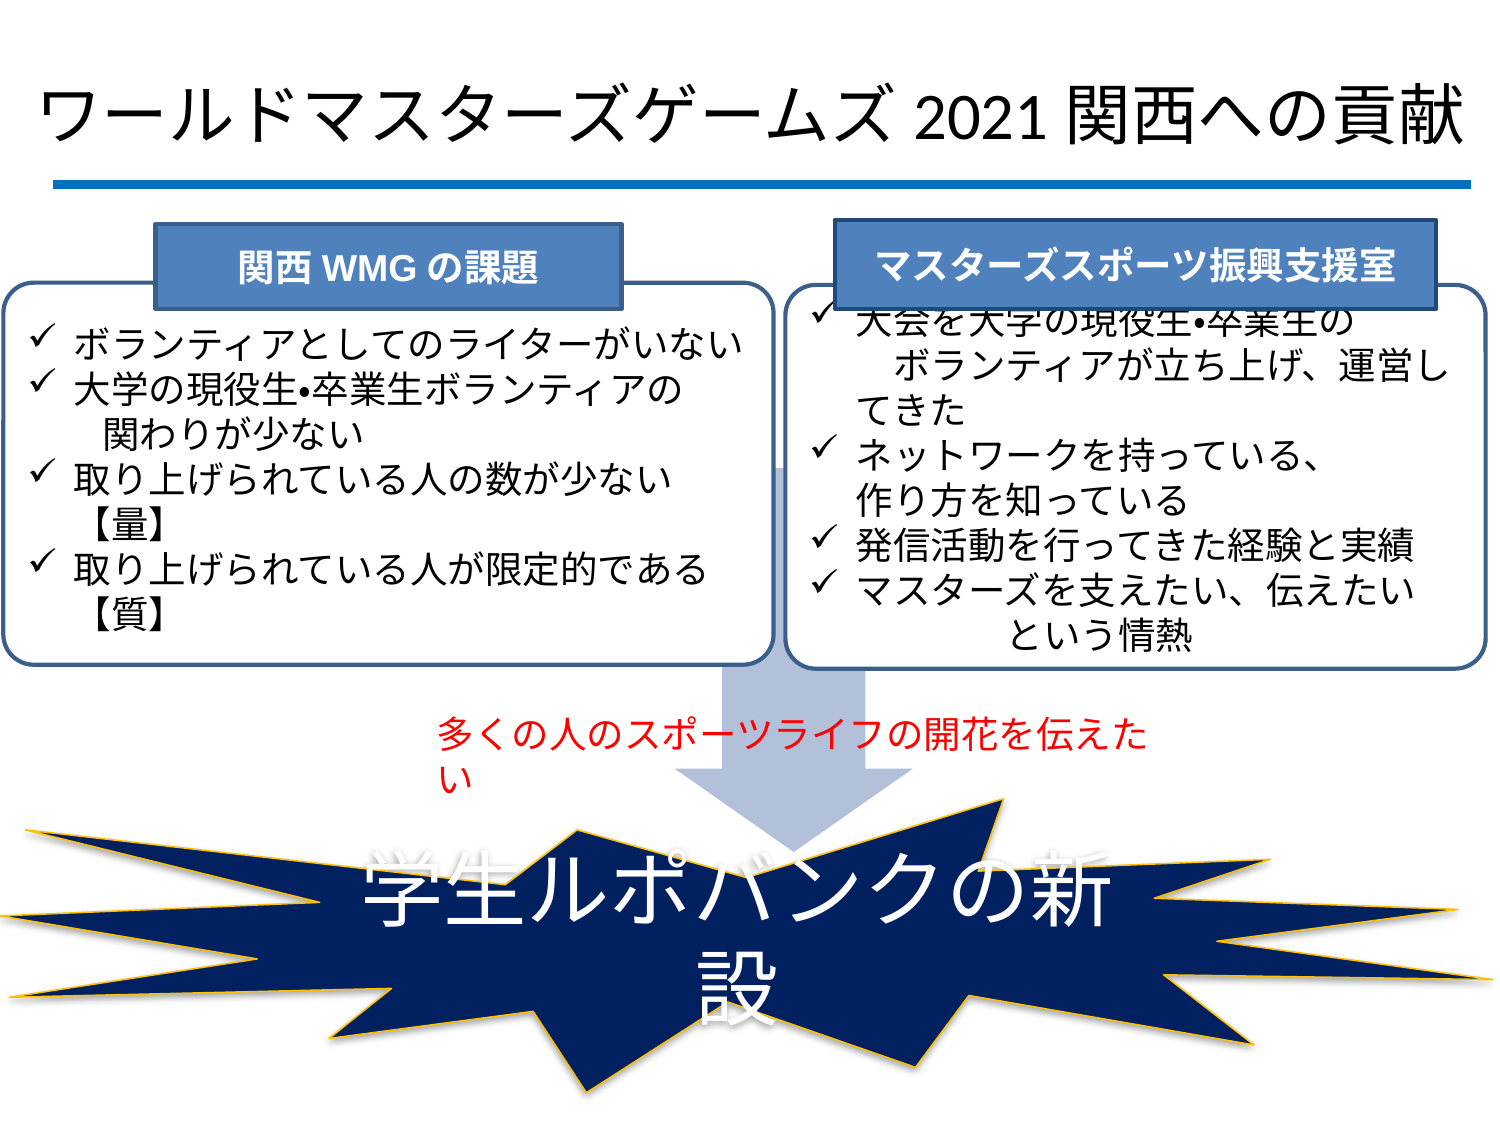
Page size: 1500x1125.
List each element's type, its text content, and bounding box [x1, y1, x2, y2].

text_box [785, 219, 1486, 670]
text_box 学生ルポバンクの新設 [0, 809, 1494, 1094]
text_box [601, 540, 986, 780]
title ワールドマスターズゲームズ2021関西への貢献 [0, 19, 1500, 207]
text_box 多くの人のスポーツライフの開花を伝えたい [422, 704, 1166, 809]
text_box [3, 223, 774, 665]
